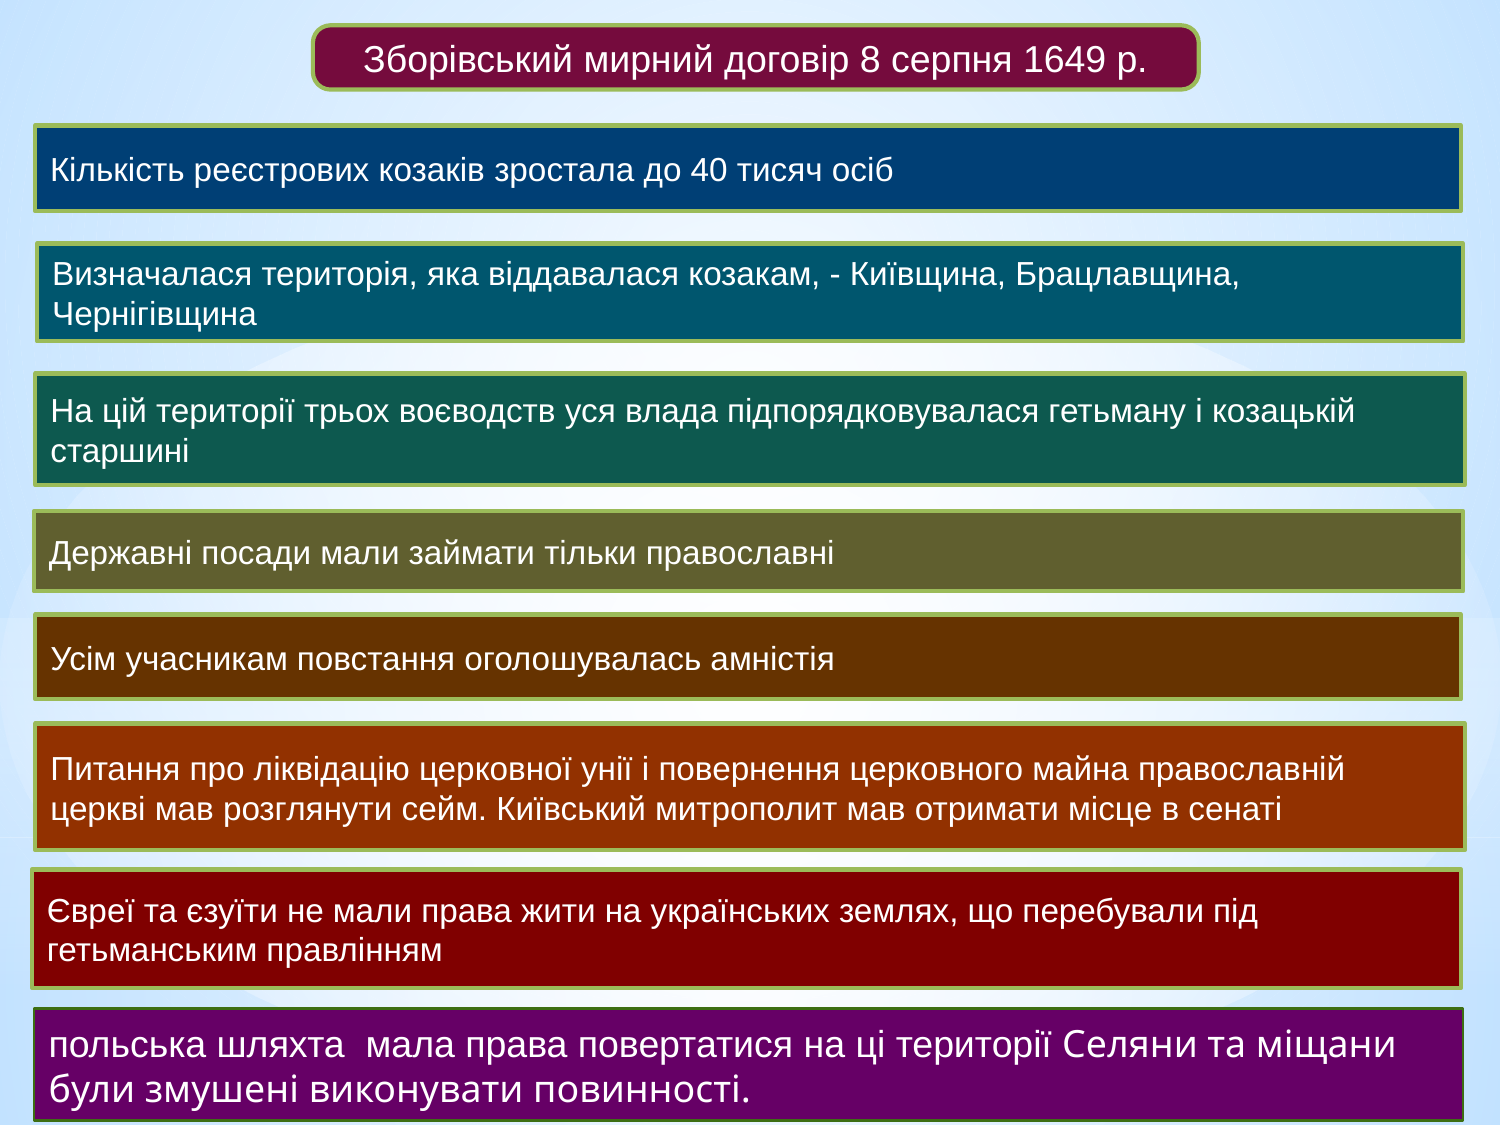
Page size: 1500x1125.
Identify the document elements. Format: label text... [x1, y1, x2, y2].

text_box [0, 0, 1500, 74]
text_box Євреї та єзуїти не мали права жити на українських землях, що перебували під гетьманським правлінням [31, 869, 1462, 988]
text_box Кількість реєстрових козаків зростала до 40 тисяч осіб [35, 125, 1461, 212]
text_box Державні посади мали займати тільки православні [33, 511, 1464, 592]
text_box Питання про ліквідацію церковної унії і повернення церковного майна православній церкві мав розглянути сейм. Київський митрополит мав отримати місце в сенаті [35, 723, 1465, 851]
text_box Усім учасникам повстання оголошувалась амністія [35, 614, 1461, 700]
text_box Зборівський мирний договір 8 серпня 1649 р. [313, 76, 1199, 90]
text_box Визначалася територія, яка віддавалася козакам, - Київщина, Брацлавщина, Чернігівщина [37, 243, 1463, 342]
text_box польська шляхта мала права повертатися на ці території Селяни та міщани були змушені виконувати повинності. [33, 1007, 1464, 1122]
text_box На цій території трьох воєводств уся влада підпорядковувалася гетьману і козацькій старшині [35, 373, 1465, 485]
list [187, 112, 219, 121]
title [294, 851, 1363, 869]
title [294, 717, 1363, 723]
